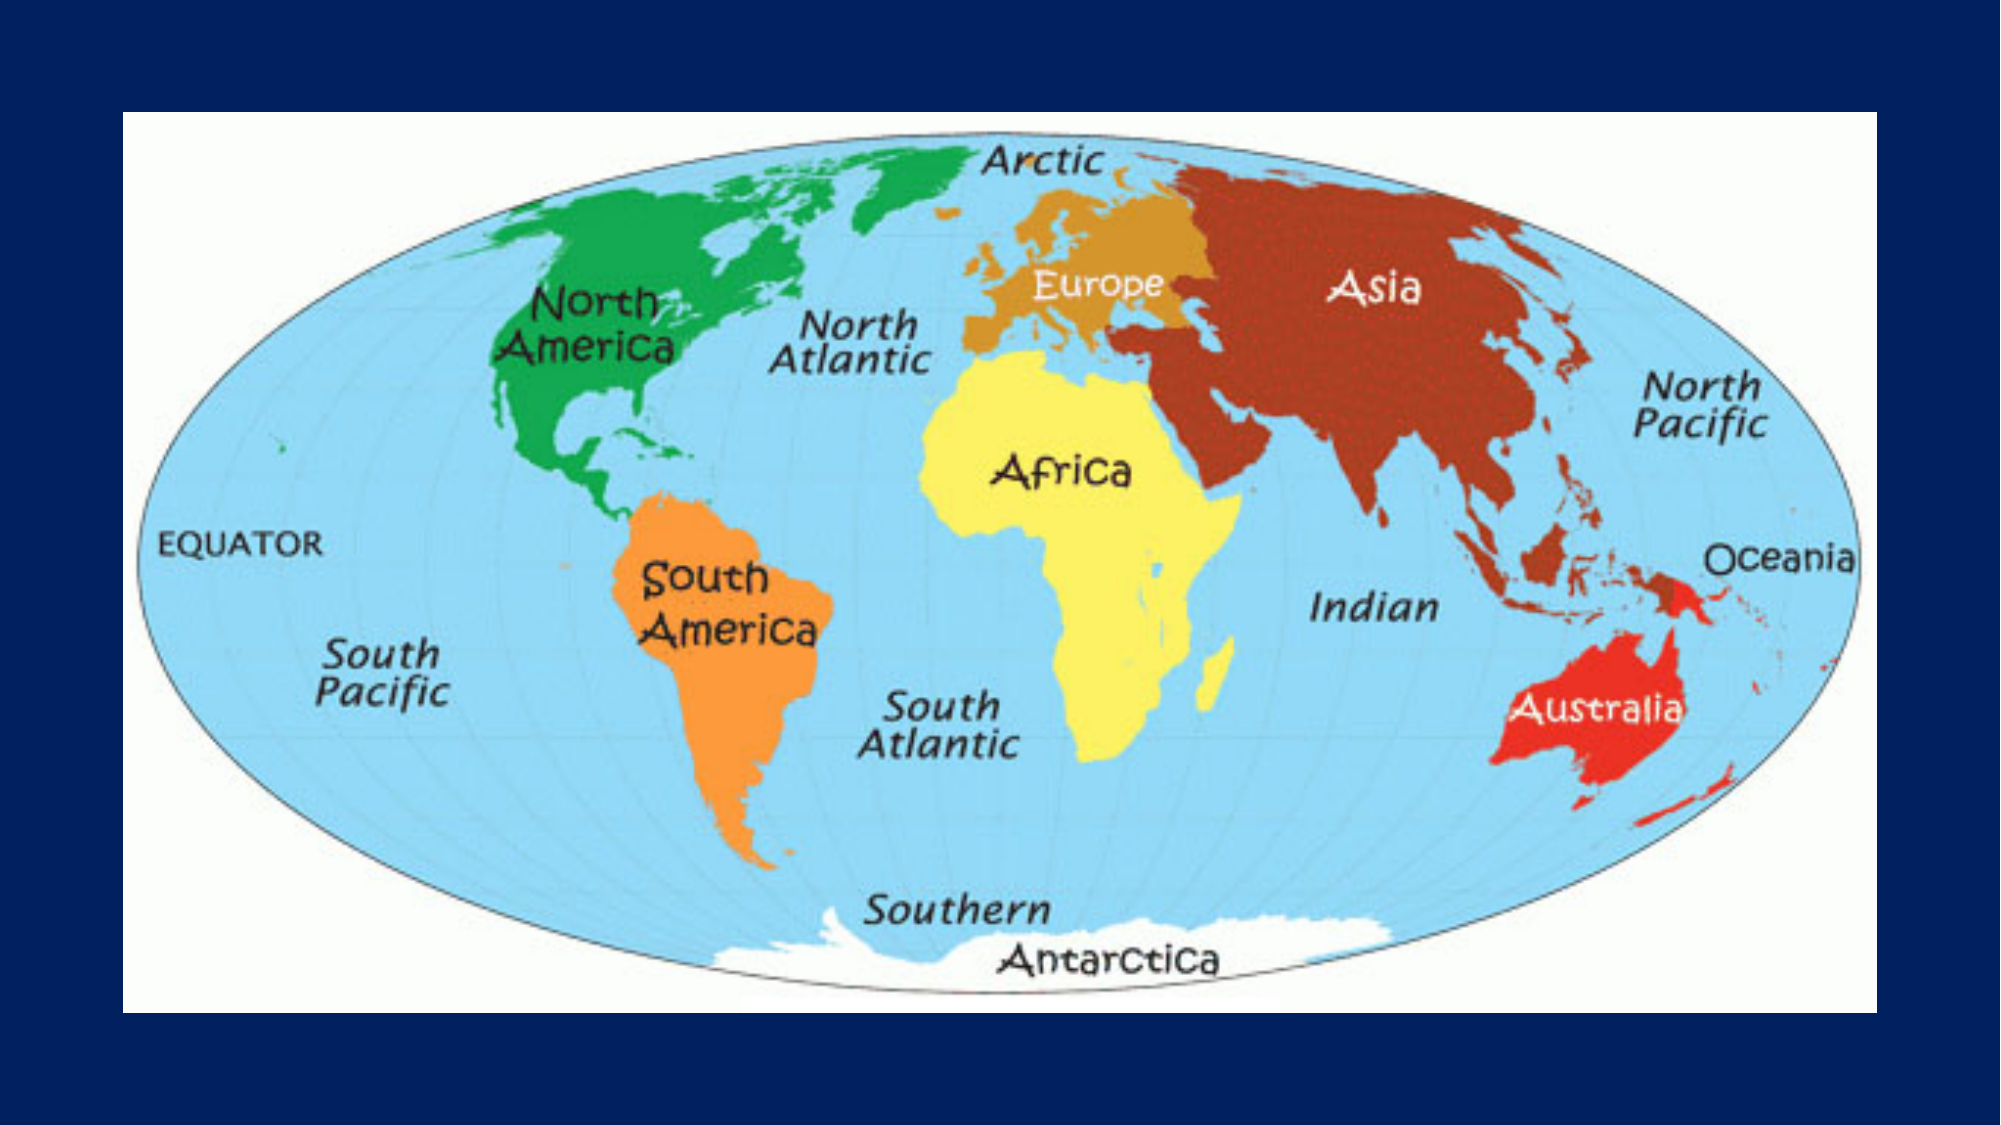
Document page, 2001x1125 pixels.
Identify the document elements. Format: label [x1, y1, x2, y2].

picture [123, 112, 1877, 1013]
